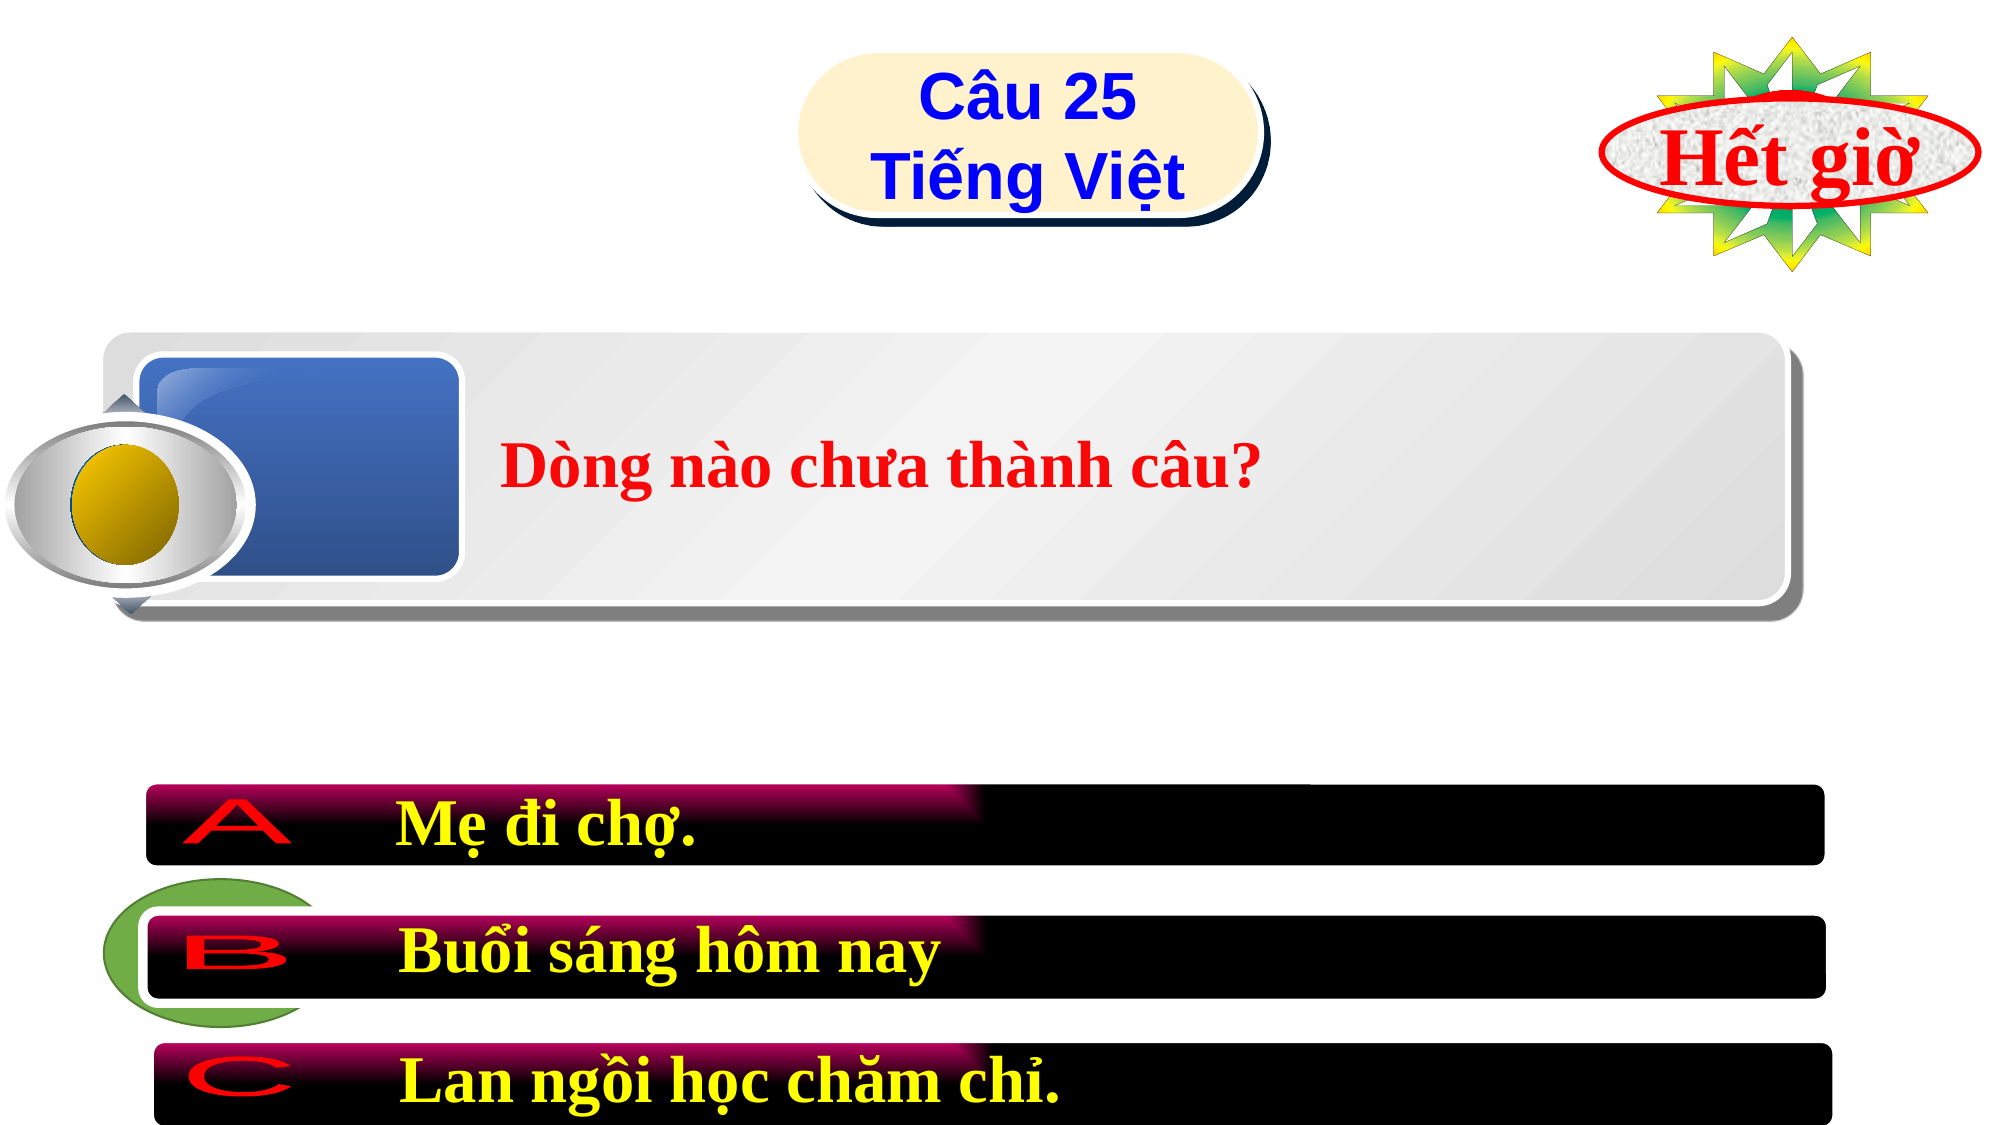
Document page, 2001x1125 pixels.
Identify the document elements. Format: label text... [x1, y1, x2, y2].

text_box [142, 911, 1830, 1004]
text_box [0, 362, 220, 646]
text_box [149, 1038, 1836, 1125]
text_box Câu 25 Tiếng Việt [795, 49, 1262, 215]
text_box [141, 779, 1825, 871]
text_box Lan ngồi học chăm chỉ. [384, 1028, 1889, 1123]
text_box Hết giờ [1601, 121, 1634, 183]
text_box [1634, 35, 1951, 274]
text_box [100, 329, 1788, 604]
text_box Mẹ đi chợ. [380, 771, 1867, 866]
text_box Hết giờ [1951, 124, 1979, 181]
text_box [102, 878, 318, 1029]
text_box Buổi sáng hôm nay [383, 898, 1882, 993]
